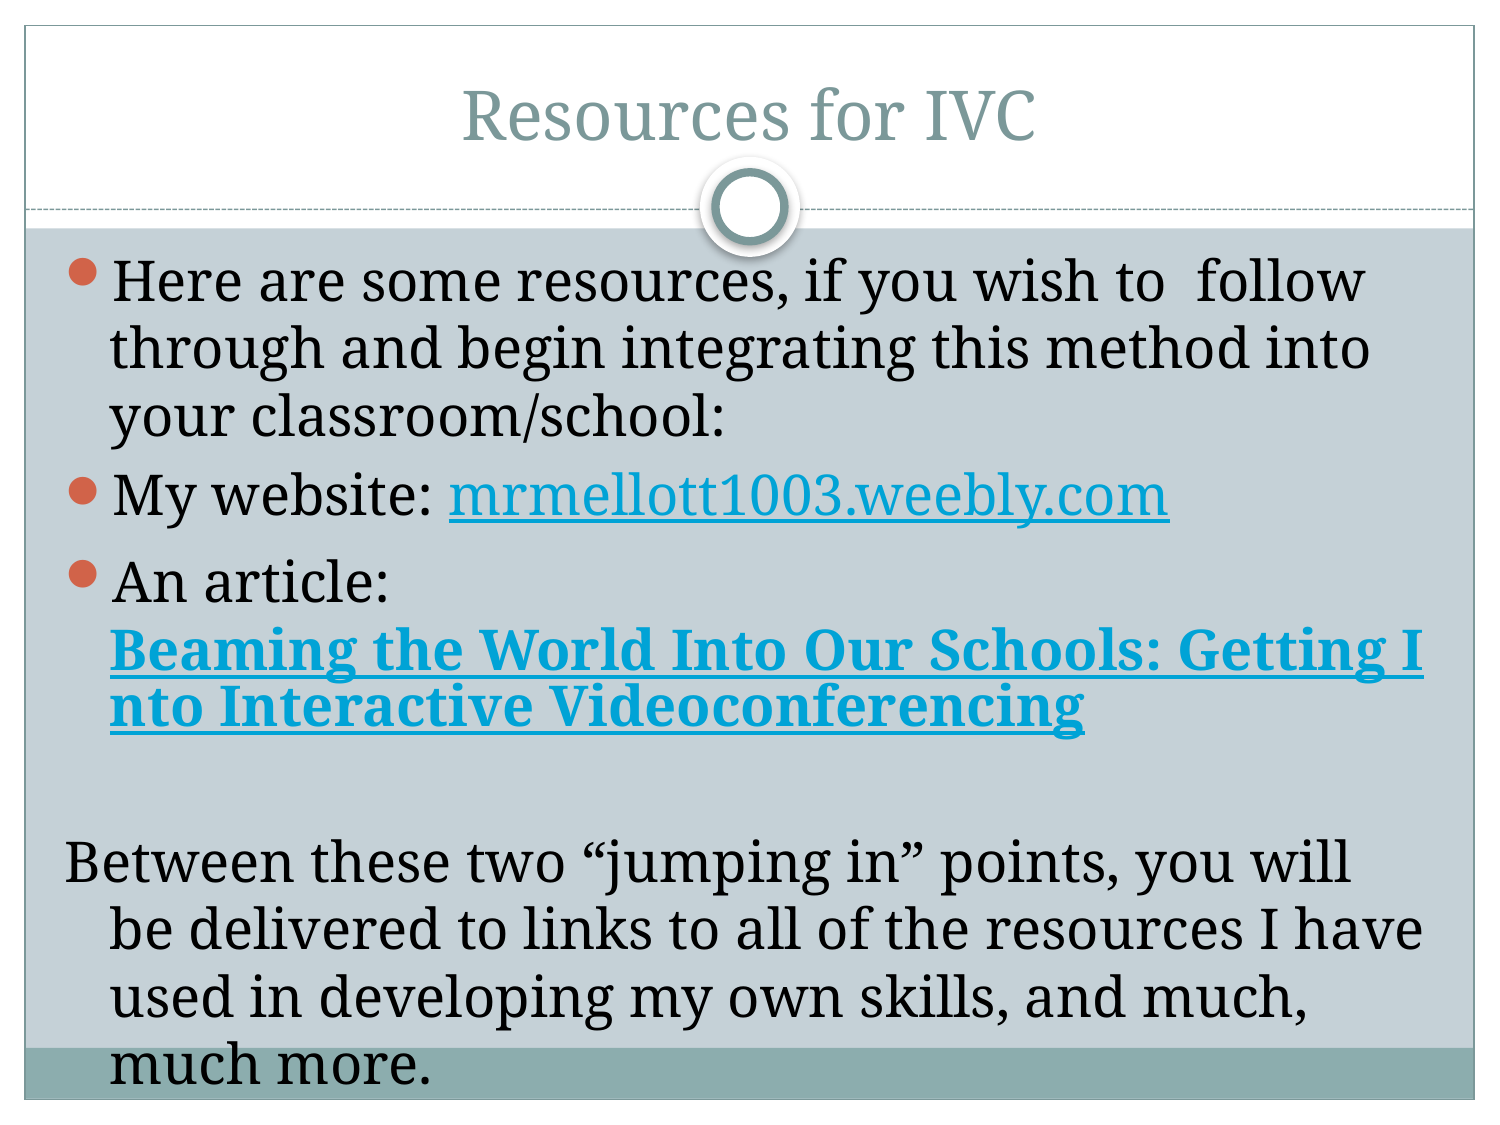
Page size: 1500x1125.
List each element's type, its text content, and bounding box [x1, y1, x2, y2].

list Here are some resources, if you wish to follow through and begin integrating this method into your classroom/school: My website: mrmellott1003.weebly.com An article: Beaming the World Into Our Schools: Getting Into Interactive Videoconferencing Between these two “jumping in” points, you will be delivered to links to all of the resources I have used in developing my own skills, and much, much more. [50, 237, 1445, 988]
title Resources for IVC [49, 37, 1450, 162]
